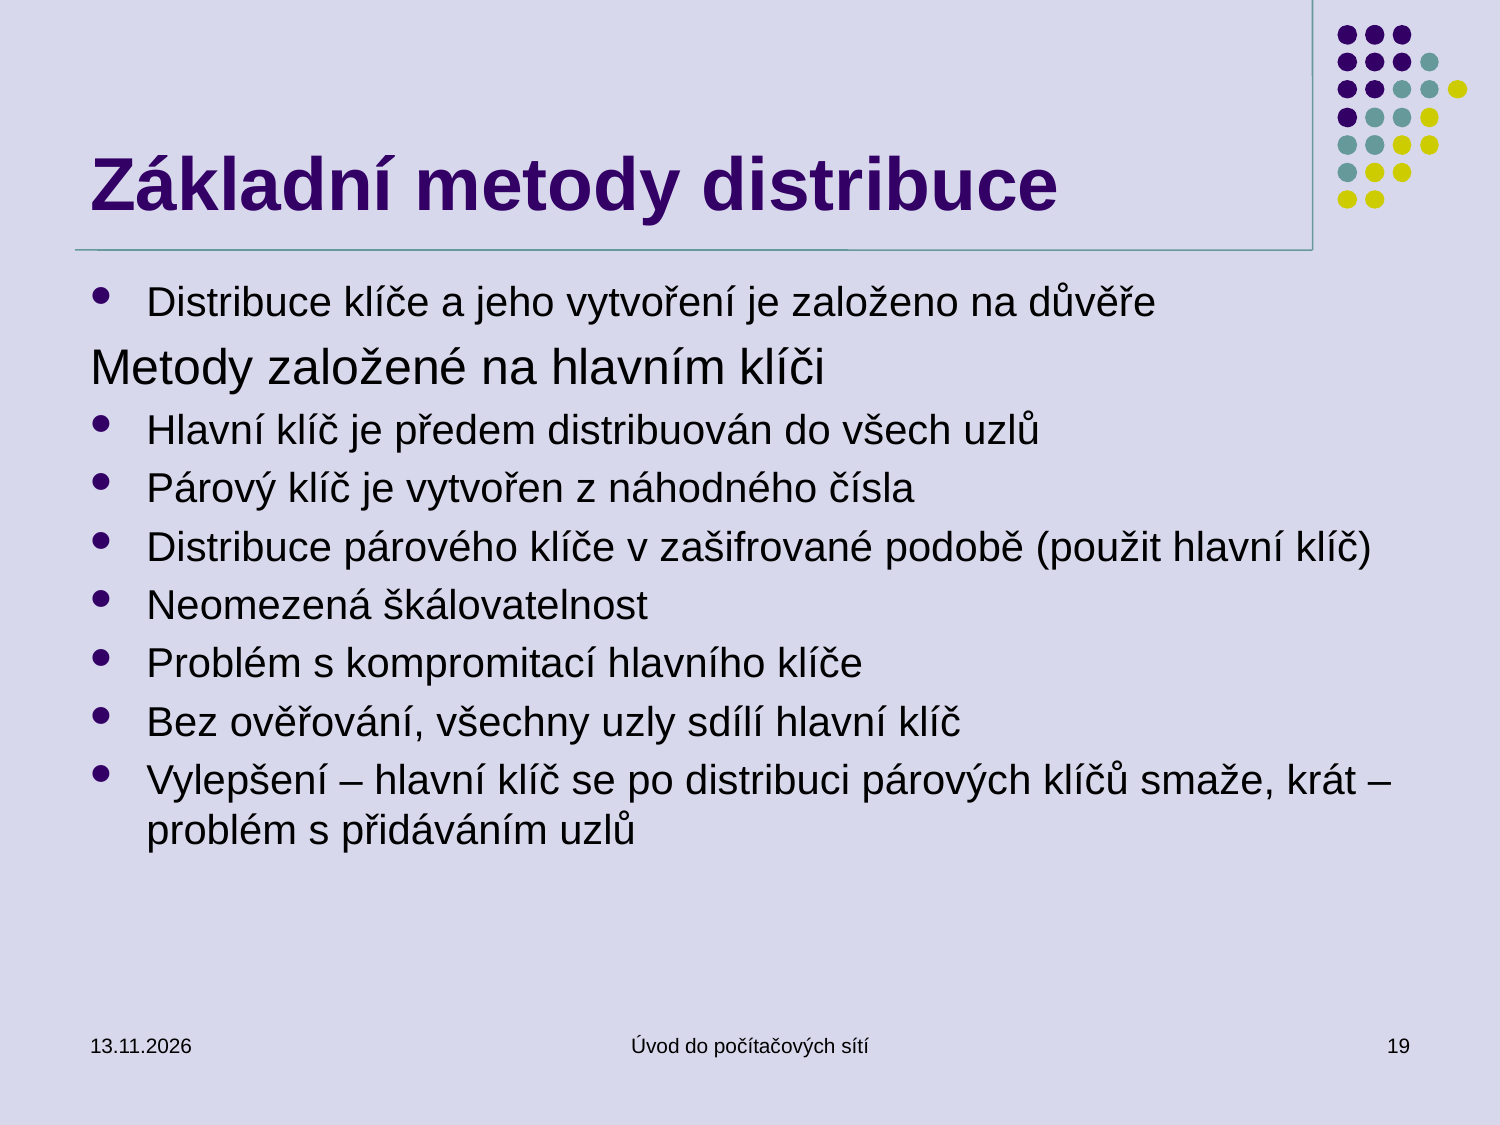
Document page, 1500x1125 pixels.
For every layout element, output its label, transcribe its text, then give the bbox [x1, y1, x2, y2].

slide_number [75, 1025, 425, 1100]
footer Úvod do počítačových sítí [512, 1025, 988, 1100]
title Základní metody distribuce [75, 20, 1313, 233]
list Distribuce klíče a jeho vytvoření je založeno na důvěře Metody založené na hlavním klíči Hlavní klíč je předem distribuován do všech uzlů Párový klíč je vytvořen z náhodného čísla Distribuce párového klíče v zašifrované podobě (použit hlavní klíč) Neomezená škálovatelnost Problém s kompromitací hlavního klíče Bez ověřování, všechny uzly sdílí hlavní klíč Vylepšení – hlavní klíč se po distribuci párových klíčů smaže, krát – problém s přidáváním uzlů [75, 266, 1425, 991]
slide_number 19 [1074, 1025, 1425, 1100]
